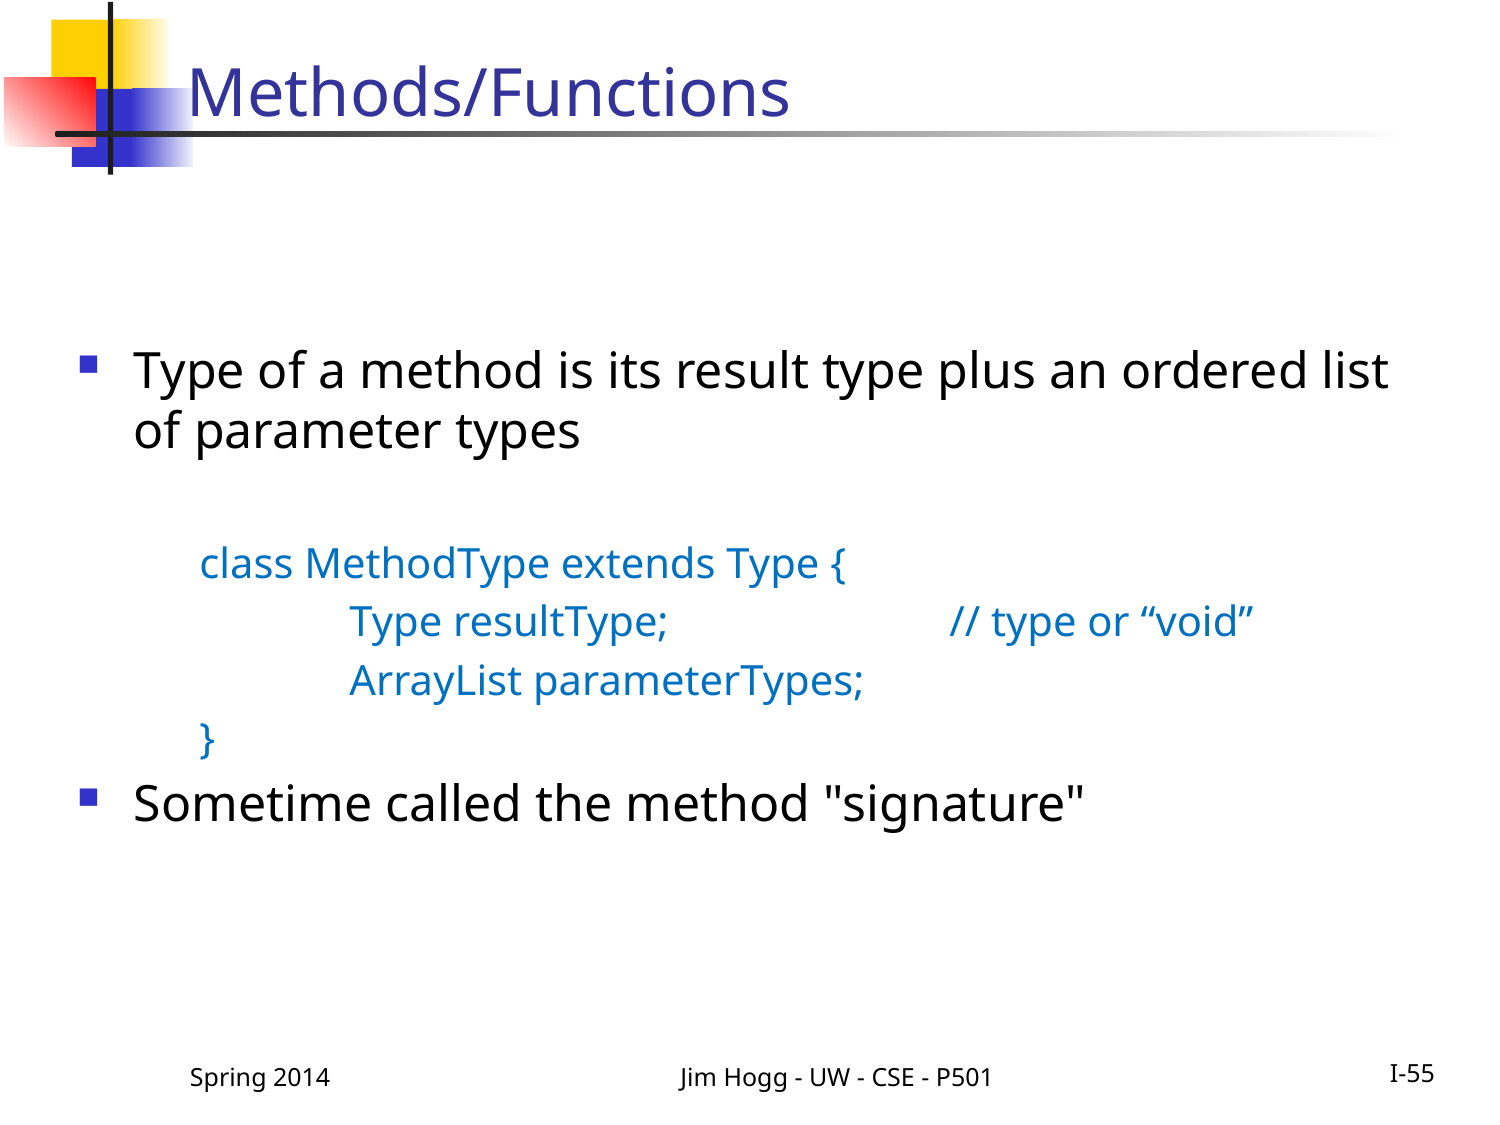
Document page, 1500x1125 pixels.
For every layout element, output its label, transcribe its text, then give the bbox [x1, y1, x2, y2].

slide_number I-55 [1137, 1023, 1451, 1100]
list Type of a method is its result type plus an ordered list of parameter types class MethodType extends Type { Type resultType; // type or “void” ArrayList parameterTypes; } Sometime called the method "signature" [62, 331, 1450, 925]
footer Jim Hogg - UW - CSE - P501 [599, 1023, 1076, 1100]
slide_number Spring 2014 [174, 1023, 488, 1100]
title Methods/Functions [171, 35, 1450, 137]
